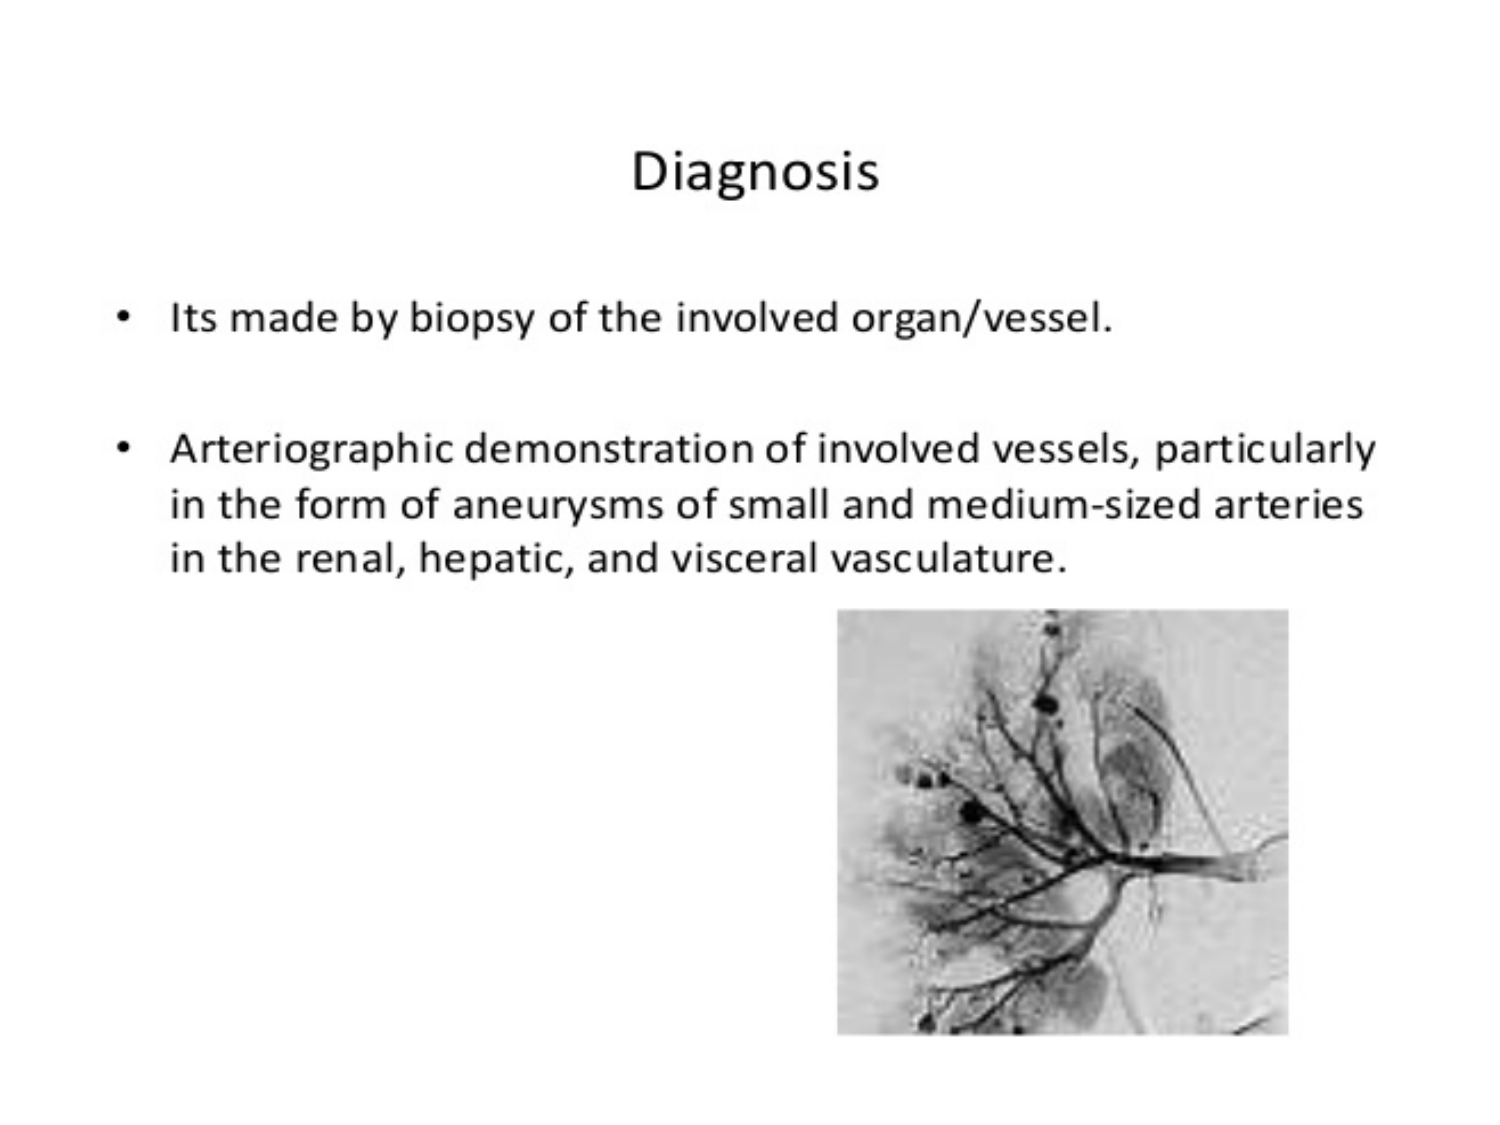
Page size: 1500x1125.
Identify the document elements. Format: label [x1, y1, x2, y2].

list [29, 42, 1483, 1071]
